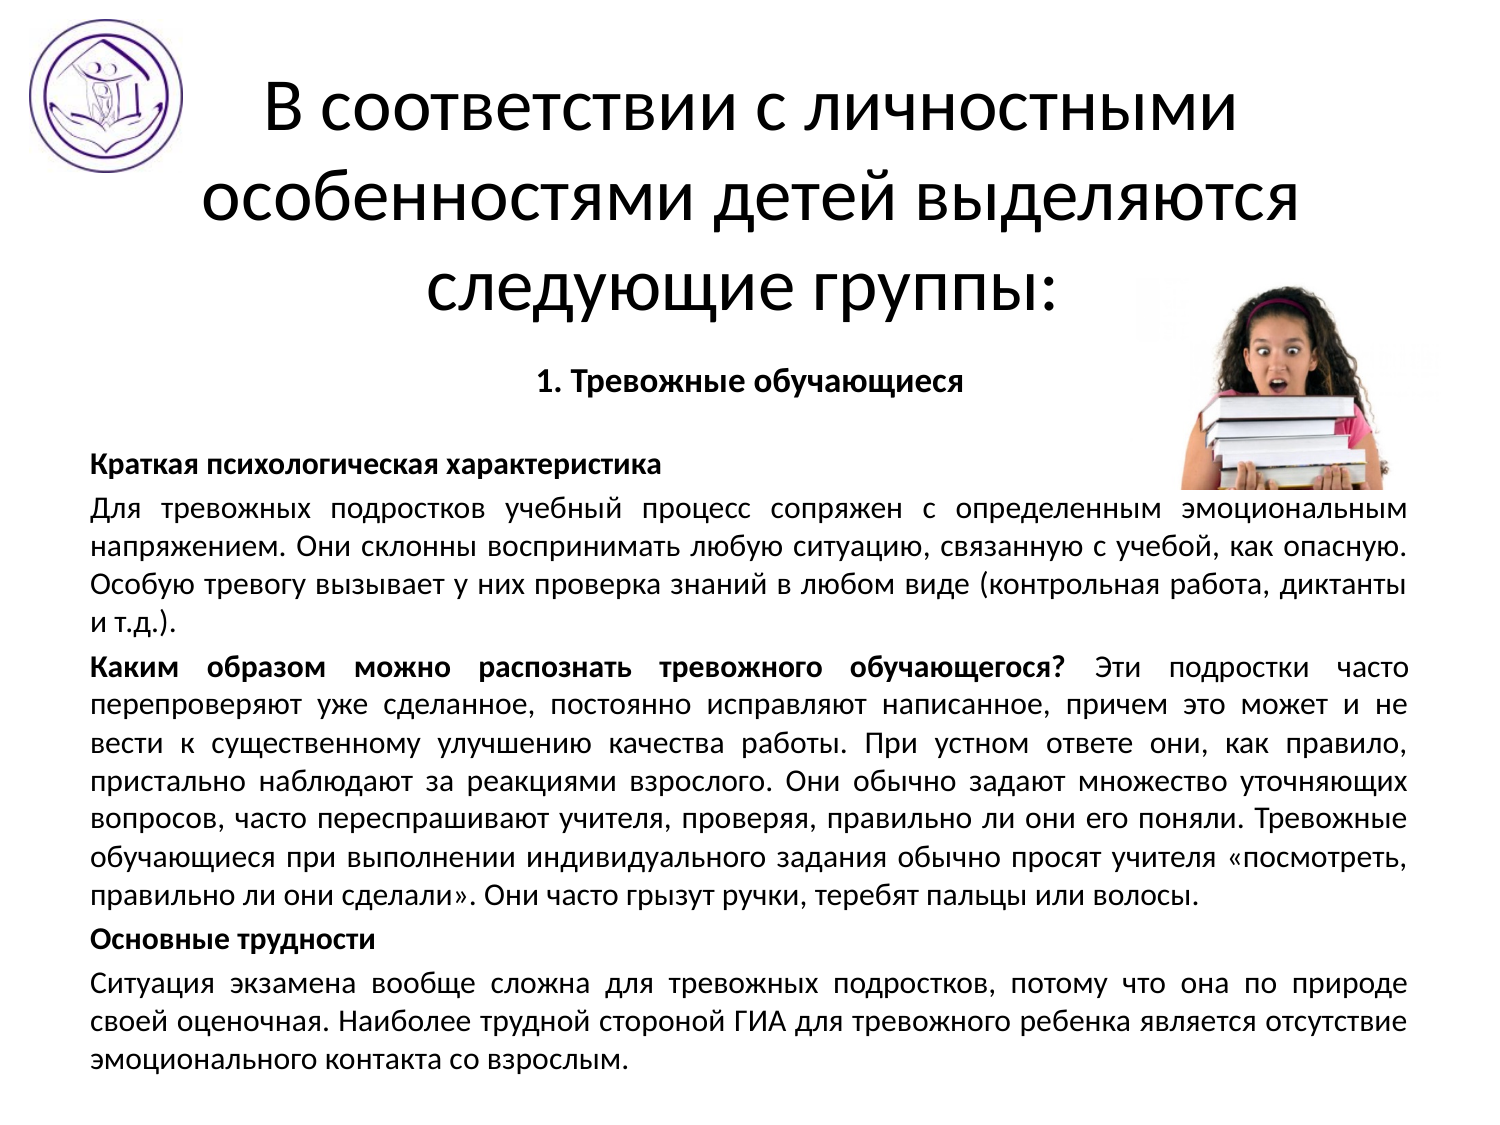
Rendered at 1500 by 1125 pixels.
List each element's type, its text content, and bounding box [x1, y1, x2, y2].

picture [29, 18, 184, 173]
title В соответствии с личностными особенностями детей выделяются следующие группы: [76, 113, 1427, 268]
picture [1127, 278, 1442, 490]
list 1. Тревожные обучающиеся Краткая психологическая характеристика Для тревожных подростков учебный процесс сопряжен с определенным эмоциональным напряжением. Они склонны воспринимать любую ситуацию, связанную с учебой, как опасную. Особую тревогу вызывает у них проверка знаний в любом виде (контрольная работа, диктанты и т.д.). Каким образом можно распознать тревожного обучающегося? Эти подростки часто перепроверяют уже сделанное, постоянно исправляют написанное, причем это может и не вести к существенному улучшению качества работы. При устном ответе они, как правило, пристально наблюдают за реакциями взрослого. Они обычно задают множество уточняющих вопросов, часто переспрашивают учителя, проверяя, правильно ли они его поняли. Тревожные обучающиеся при выполнении индивидуального задания обычно просят учителя «посмотреть, правильно ли они сделали». Они часто грызут ручки, теребят пальцы или волосы. Основные трудности Ситуация экзамена вообще сложна для тревожных подростков, потому что она по природе своей оценочная. Наиболее трудной стороной ГИА для тревожного ребенка является отсутствие эмоционального контакта со взрослым. [75, 349, 1425, 1125]
